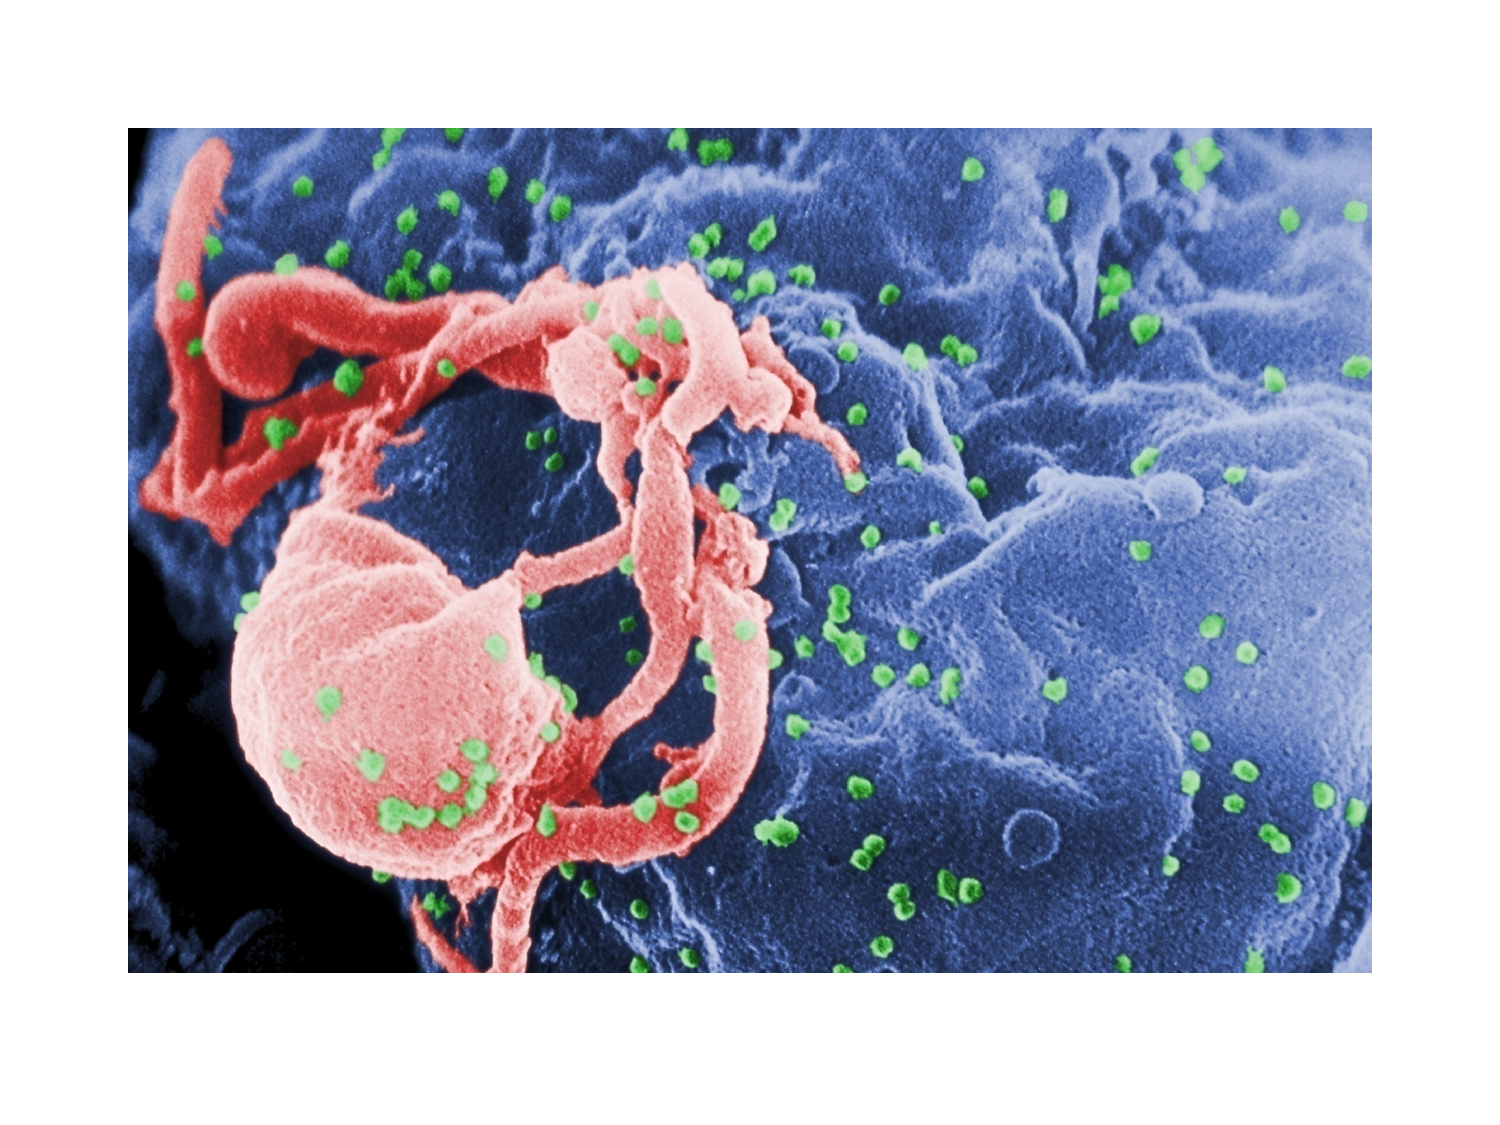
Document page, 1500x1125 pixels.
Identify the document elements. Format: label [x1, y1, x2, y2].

picture [128, 128, 1372, 973]
